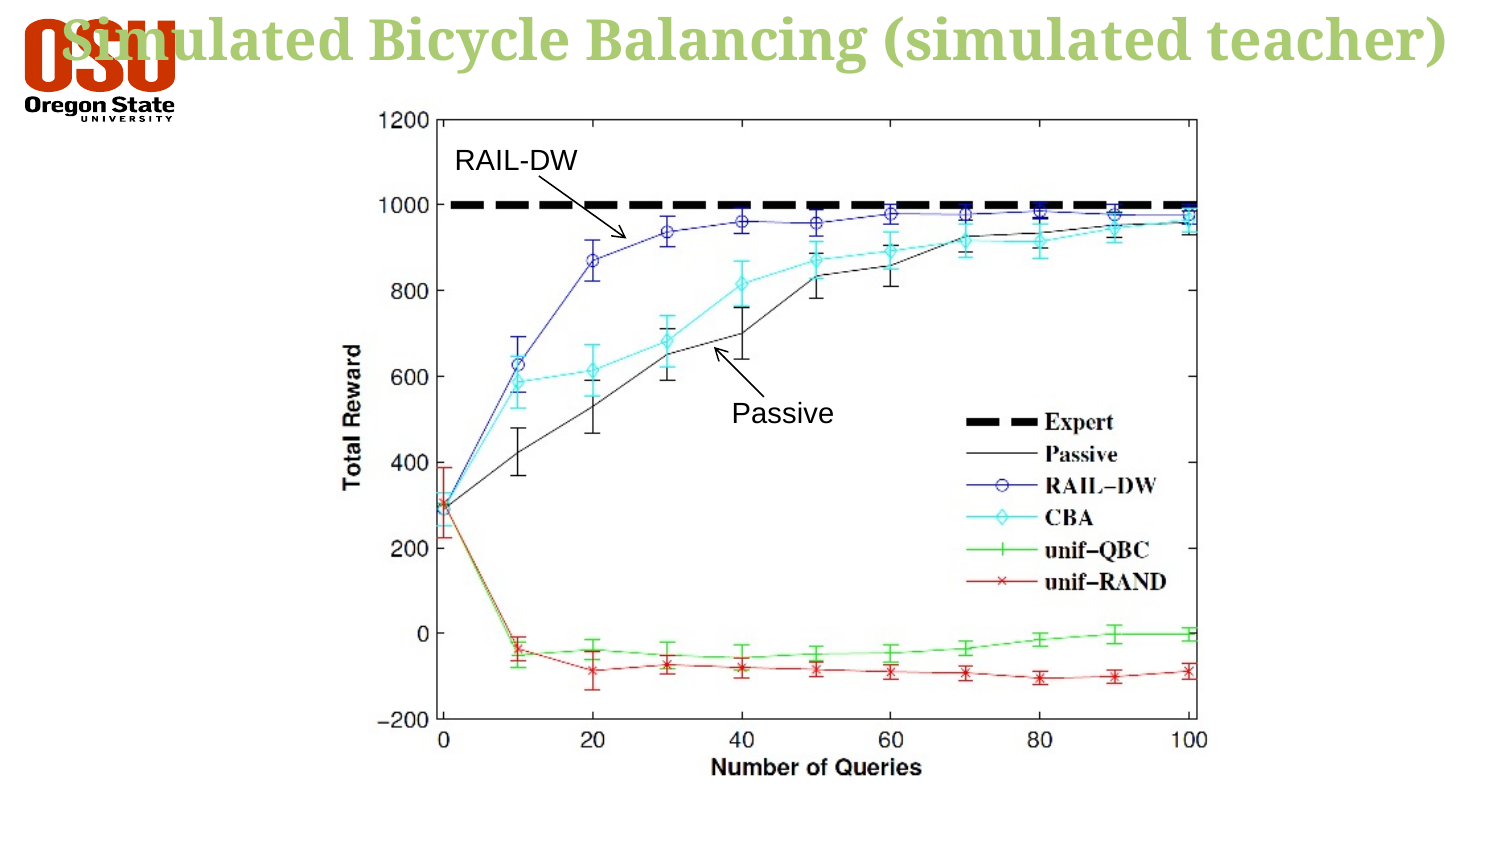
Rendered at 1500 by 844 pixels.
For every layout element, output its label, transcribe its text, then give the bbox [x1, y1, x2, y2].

text_box Simulated Bicycle Balancing (simulated teacher) [37, 0, 1475, 72]
picture [335, 98, 1211, 782]
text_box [438, 134, 627, 239]
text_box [713, 346, 851, 438]
